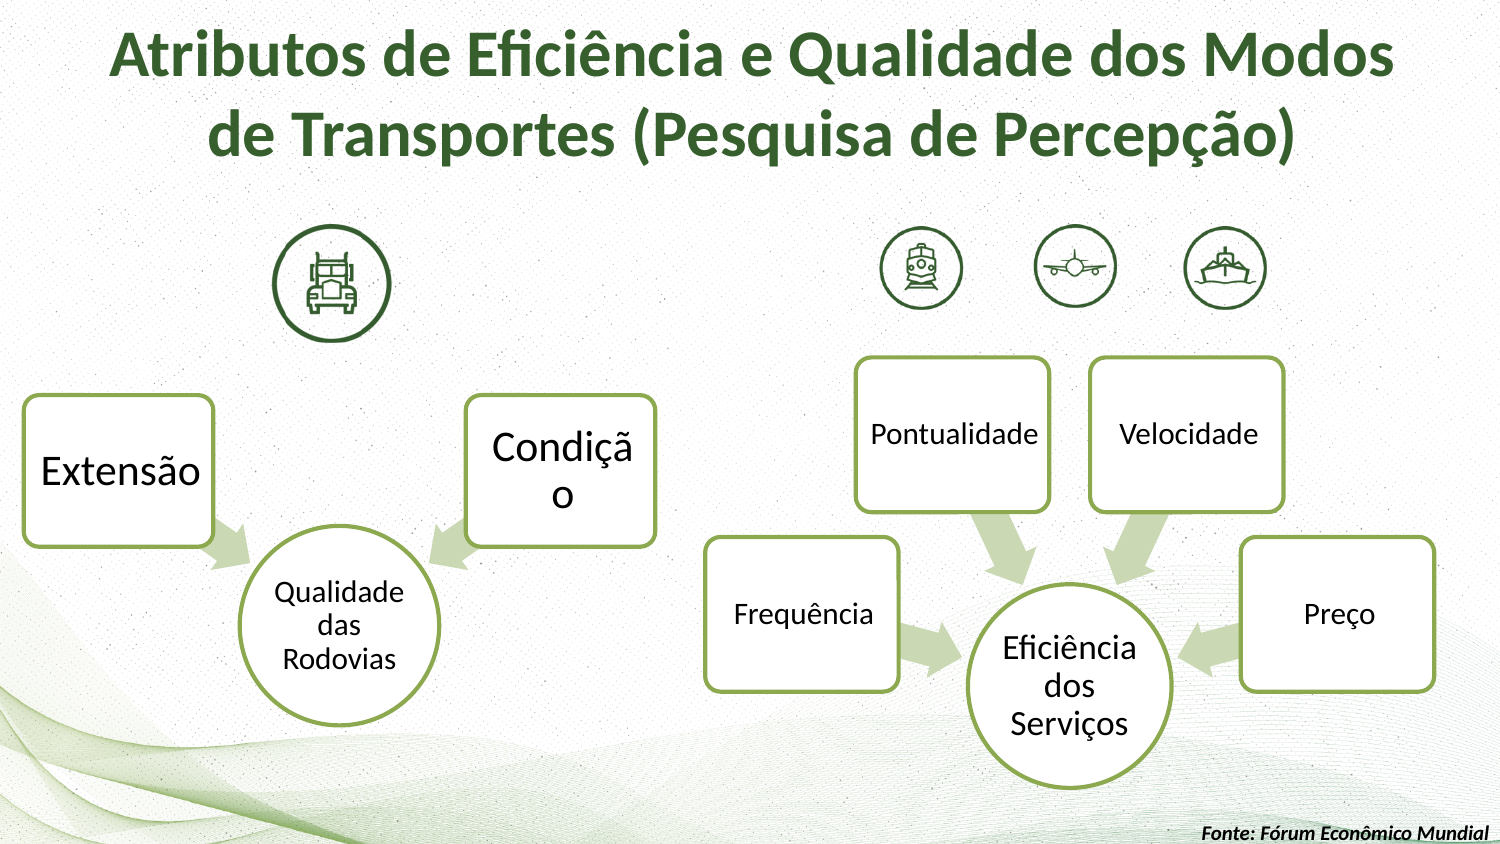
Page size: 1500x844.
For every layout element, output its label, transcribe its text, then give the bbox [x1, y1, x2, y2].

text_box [692, 356, 1448, 789]
title Atributos de Eficiência e Qualidade dos Modos de Transportes (Pesquisa de Percepção) [77, 1, 1428, 179]
text_box Fonte: Fórum Econômico Mundial [1121, 812, 1500, 844]
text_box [23, 305, 656, 816]
picture [0, 0, 1500, 844]
